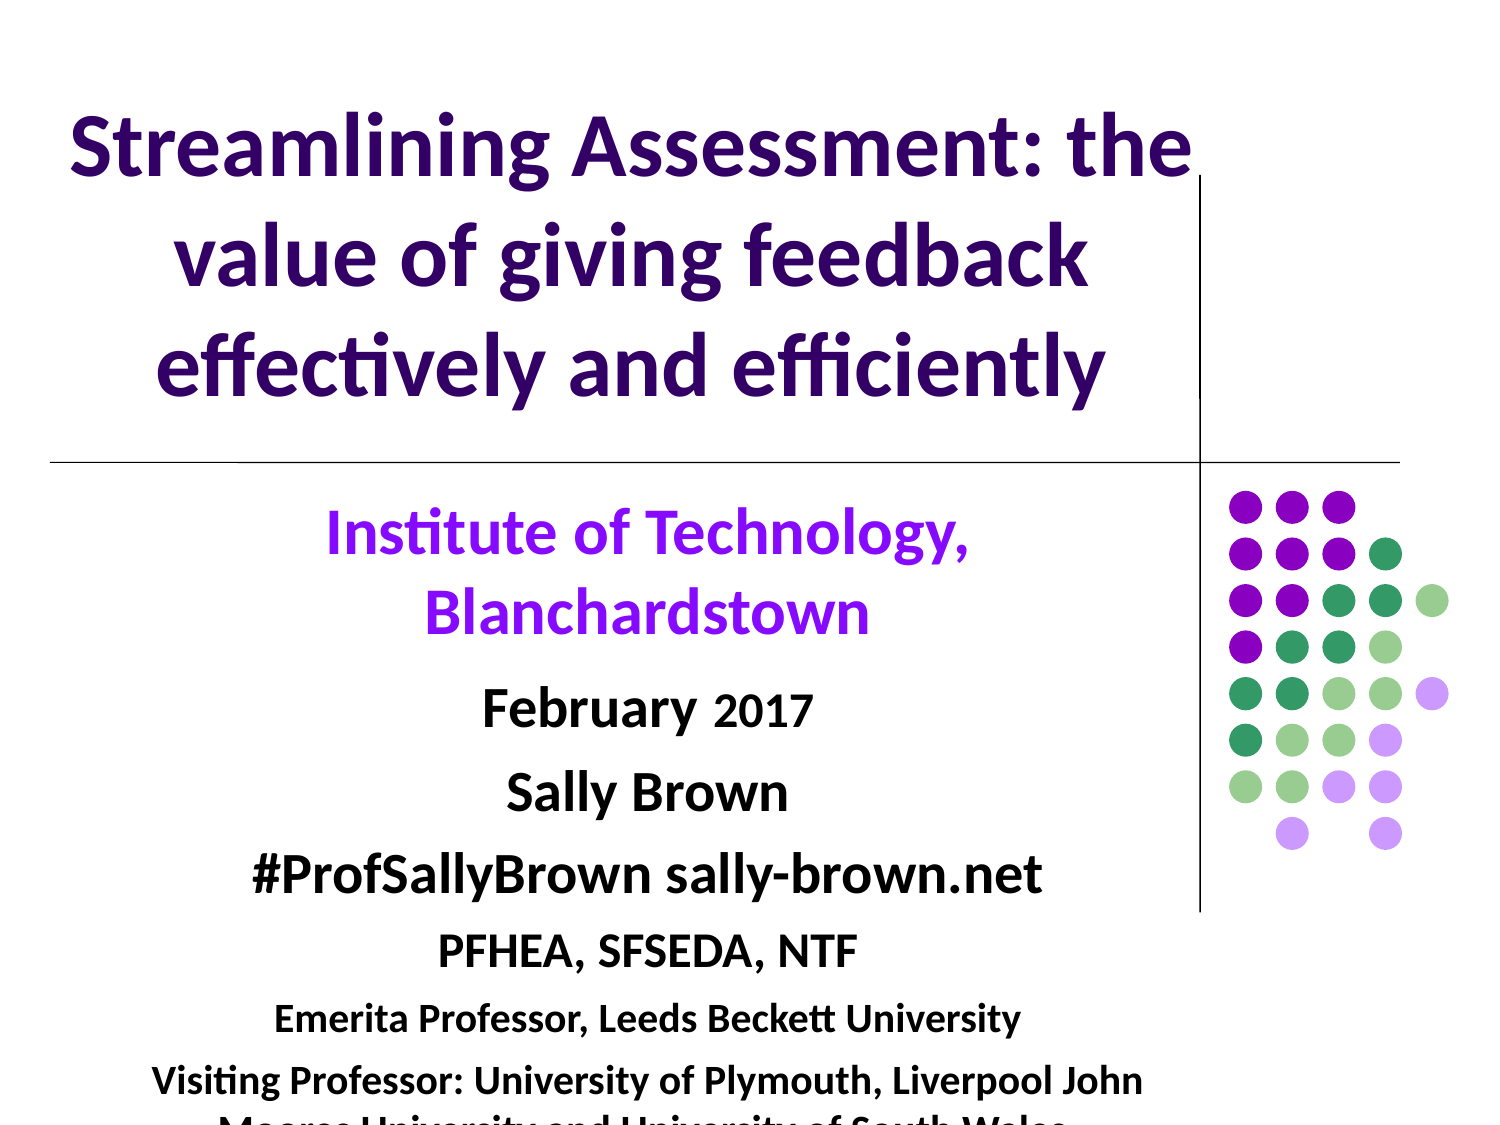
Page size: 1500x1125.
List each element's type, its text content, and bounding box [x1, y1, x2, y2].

subtitle Institute of Technology, Blanchardstown February 2017 Sally Brown #ProfSallyBrown sally-brown.net PFHEA, SFSEDA, NTF Emerita Professor, Leeds Beckett University Visiting Professor: University of Plymouth, Liverpool John Moores University and University of South Wales. [135, 480, 1161, 1044]
title Streamlining Assessment: the value of giving feedback effectively and efficiently [52, 42, 1211, 457]
text_box [440, 516, 471, 609]
